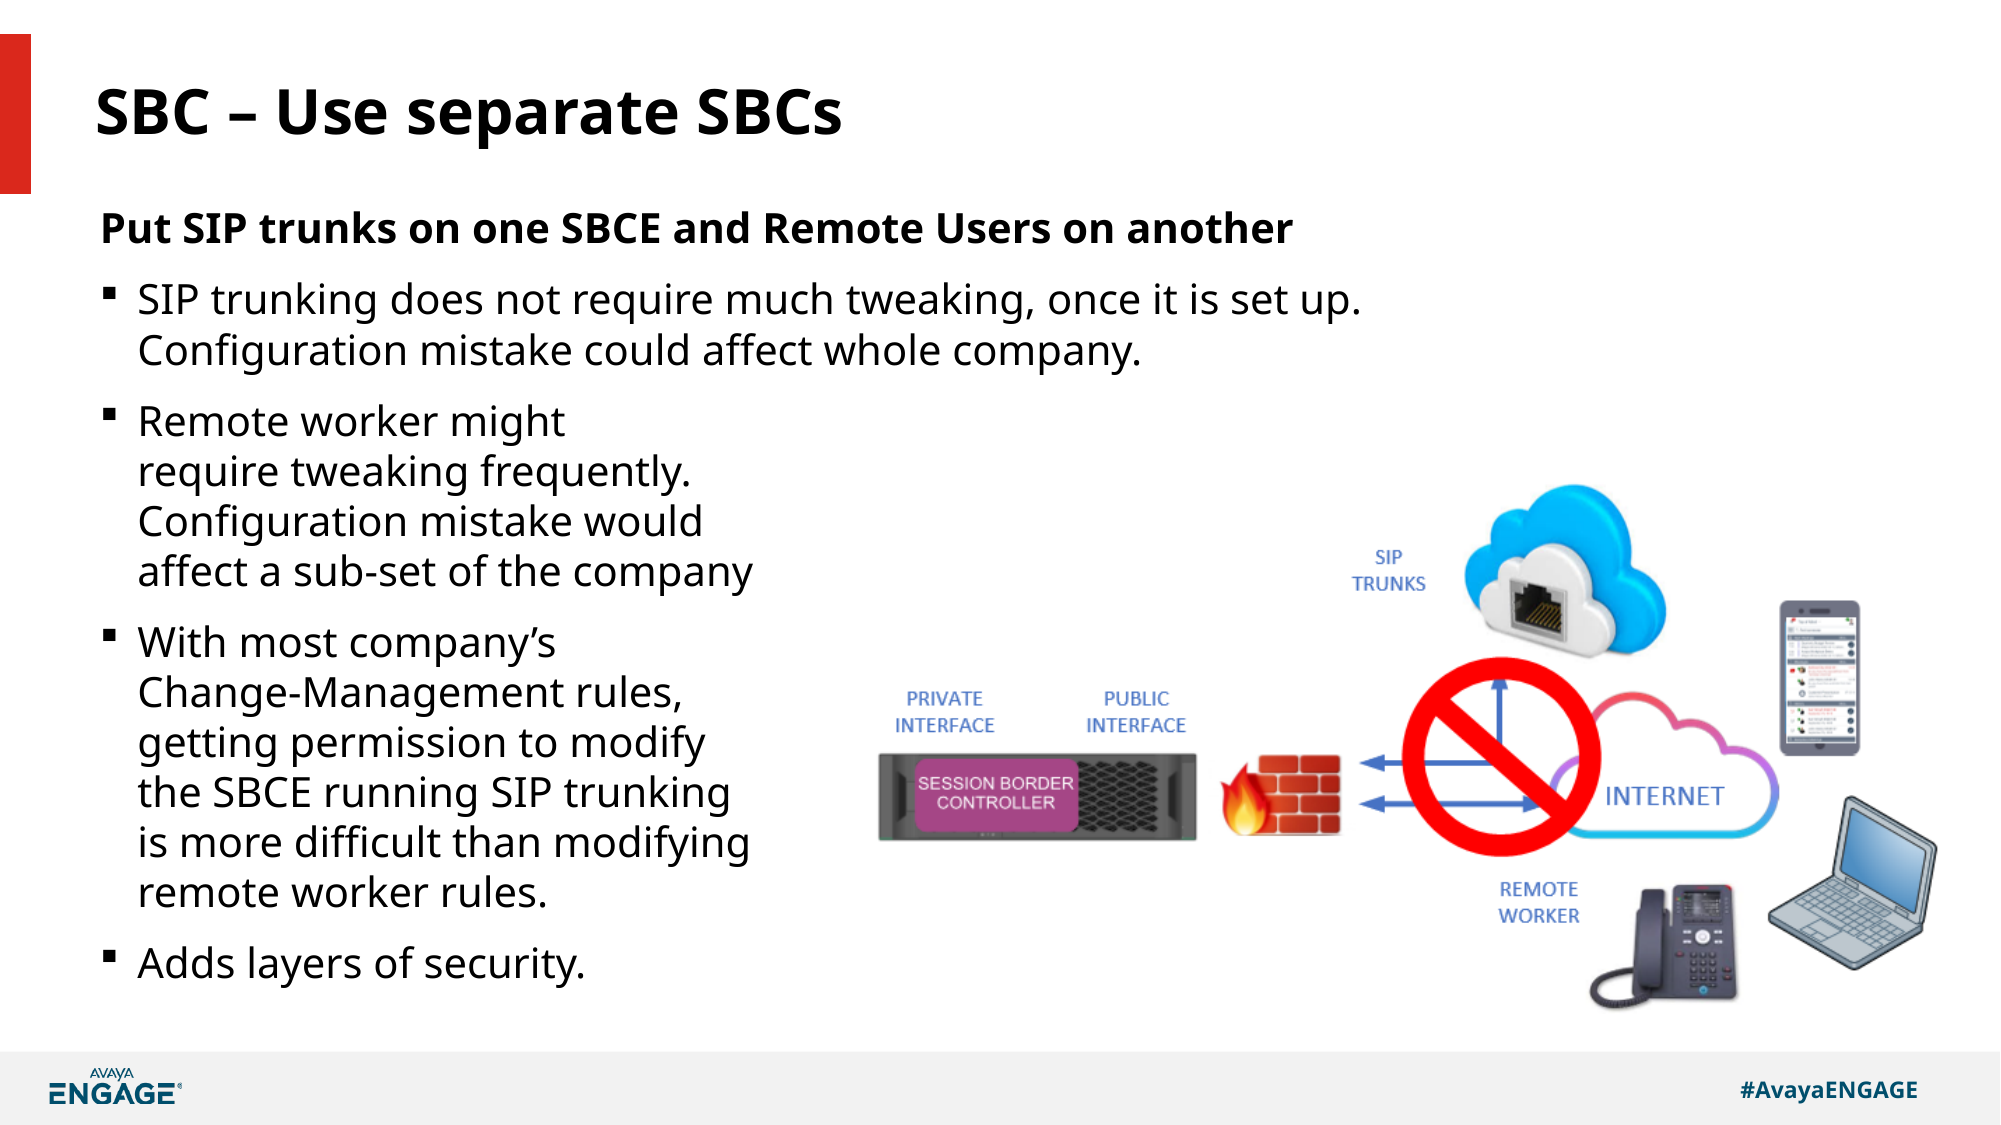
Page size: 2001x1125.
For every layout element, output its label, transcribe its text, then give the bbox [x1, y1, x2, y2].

list Put SIP trunks on one SBCE and Remote Users on another SIP trunking does not require much tweaking, once it is set up. Configuration mistake could affect whole company. Remote worker might require tweaking frequently. Configuration mistake would affect a sub-set of the company With most company’s Change-Management rules, getting permission to modify the SBCE running SIP trunking is more difficult than modifying remote worker rules. Adds layers of security. [85, 194, 1447, 1011]
picture [873, 476, 2000, 1021]
title SBC – Use separate SBCs [79, 1, 1915, 219]
